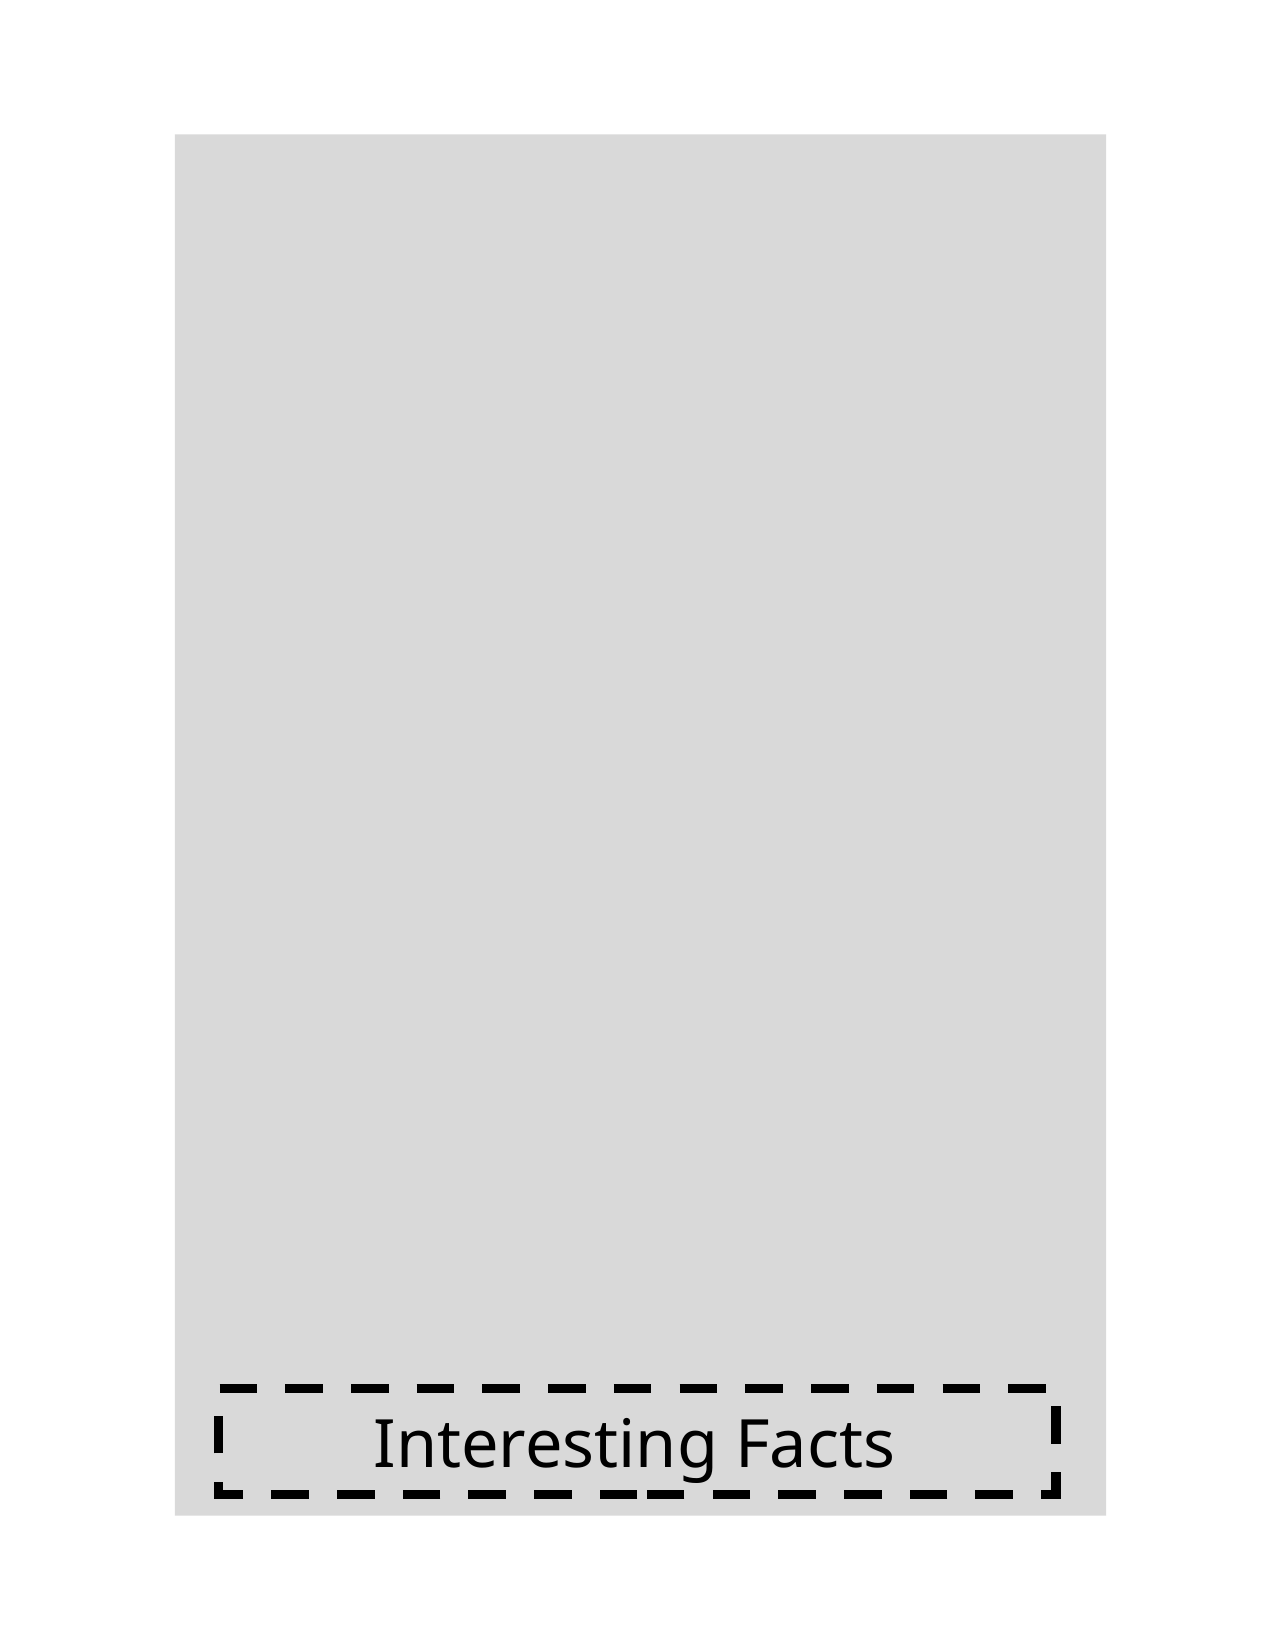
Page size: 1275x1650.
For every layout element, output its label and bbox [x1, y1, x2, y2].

text_box [174, 134, 1107, 1516]
